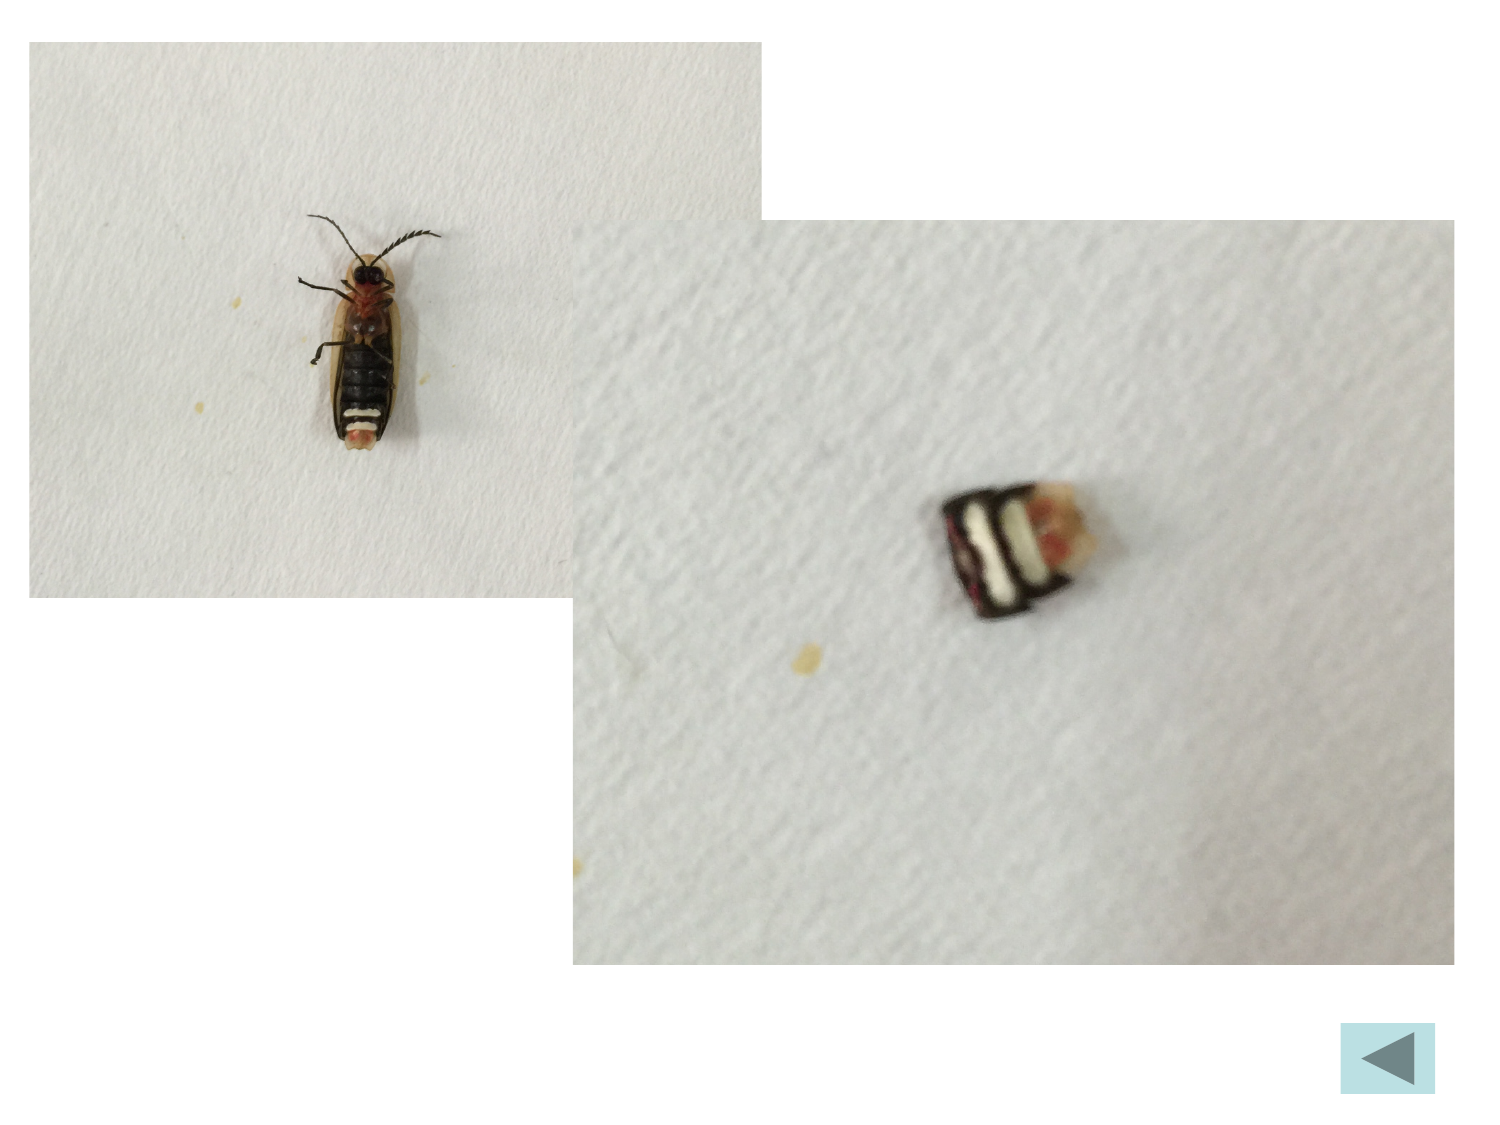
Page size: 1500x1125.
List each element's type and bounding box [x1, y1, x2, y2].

picture [29, 42, 1455, 965]
text_box [1340, 1023, 1436, 1094]
